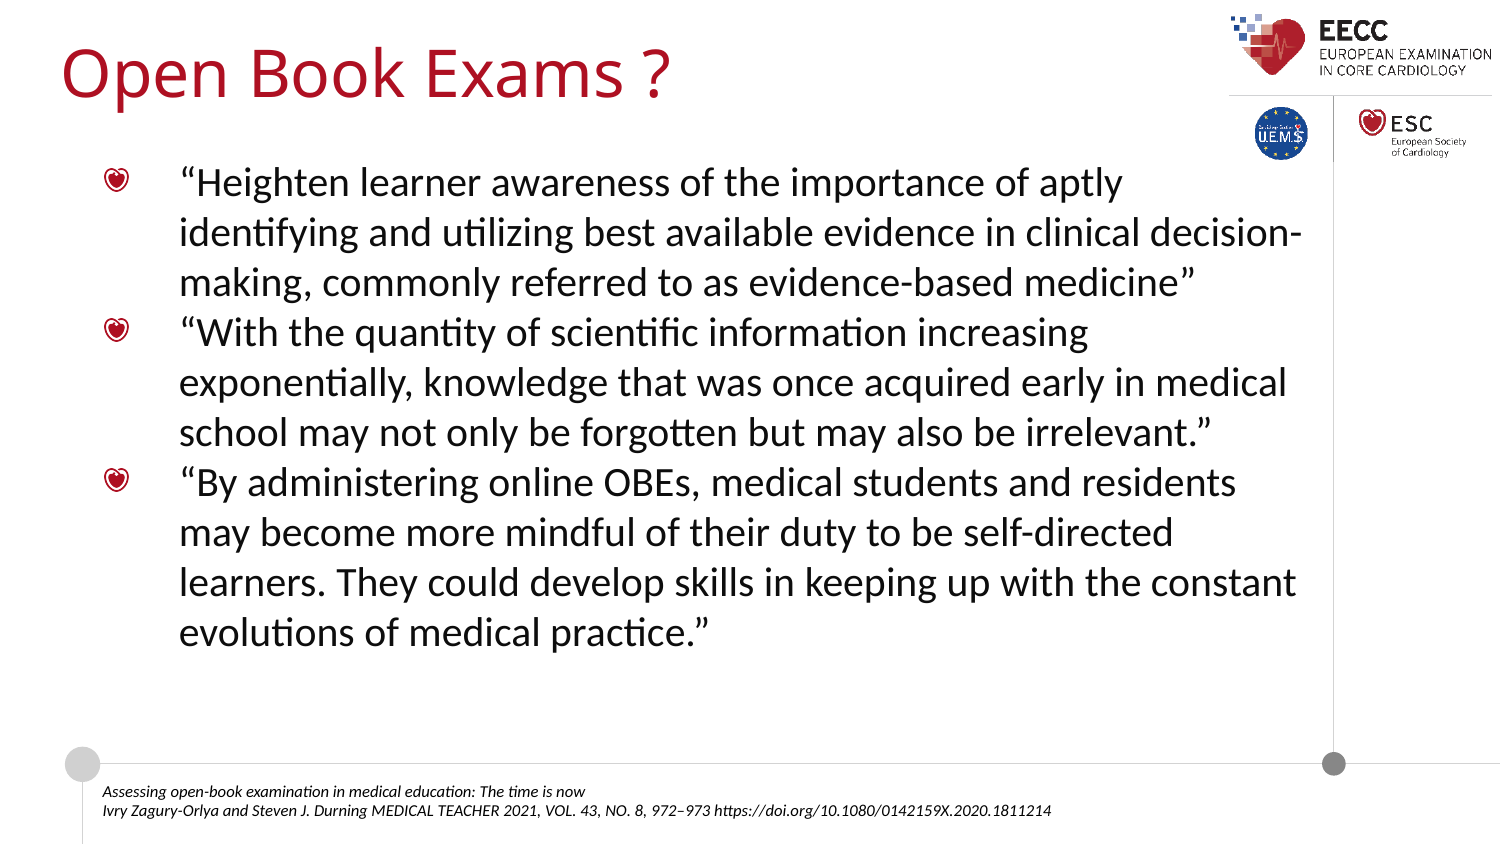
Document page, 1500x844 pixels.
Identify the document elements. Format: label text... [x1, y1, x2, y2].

picture [104, 318, 129, 342]
text_box Assessing open-book examination in medical education: The time is now Ivry Zagury-Orlya and Steven J. Durning MEDICAL TEACHER 2021, VOL. 43, NO. 8, 972–973 https://doi.org/10.1080/0142159X.2020.1811214 [95, 772, 1447, 828]
picture [104, 468, 129, 492]
picture [1229, 14, 1492, 162]
list Open Book Exams ? [52, 55, 1138, 127]
picture [104, 168, 129, 192]
text_box “Heighten learner awareness of the importance of aptly identifying and utilizing best available evidence in clinical decision-making, commonly referred to as evidence-based medicine” “With the quantity of scientific information increasing exponentially, knowledge that was once acquired early in medical school may not only be forgotten but may also be irrelevant.” “By administering online OBEs, medical students and residents may become more mindful of their duty to be self-directed learners. They could develop skills in keeping up with the constant evolutions of medical practice.” [59, 147, 1316, 663]
